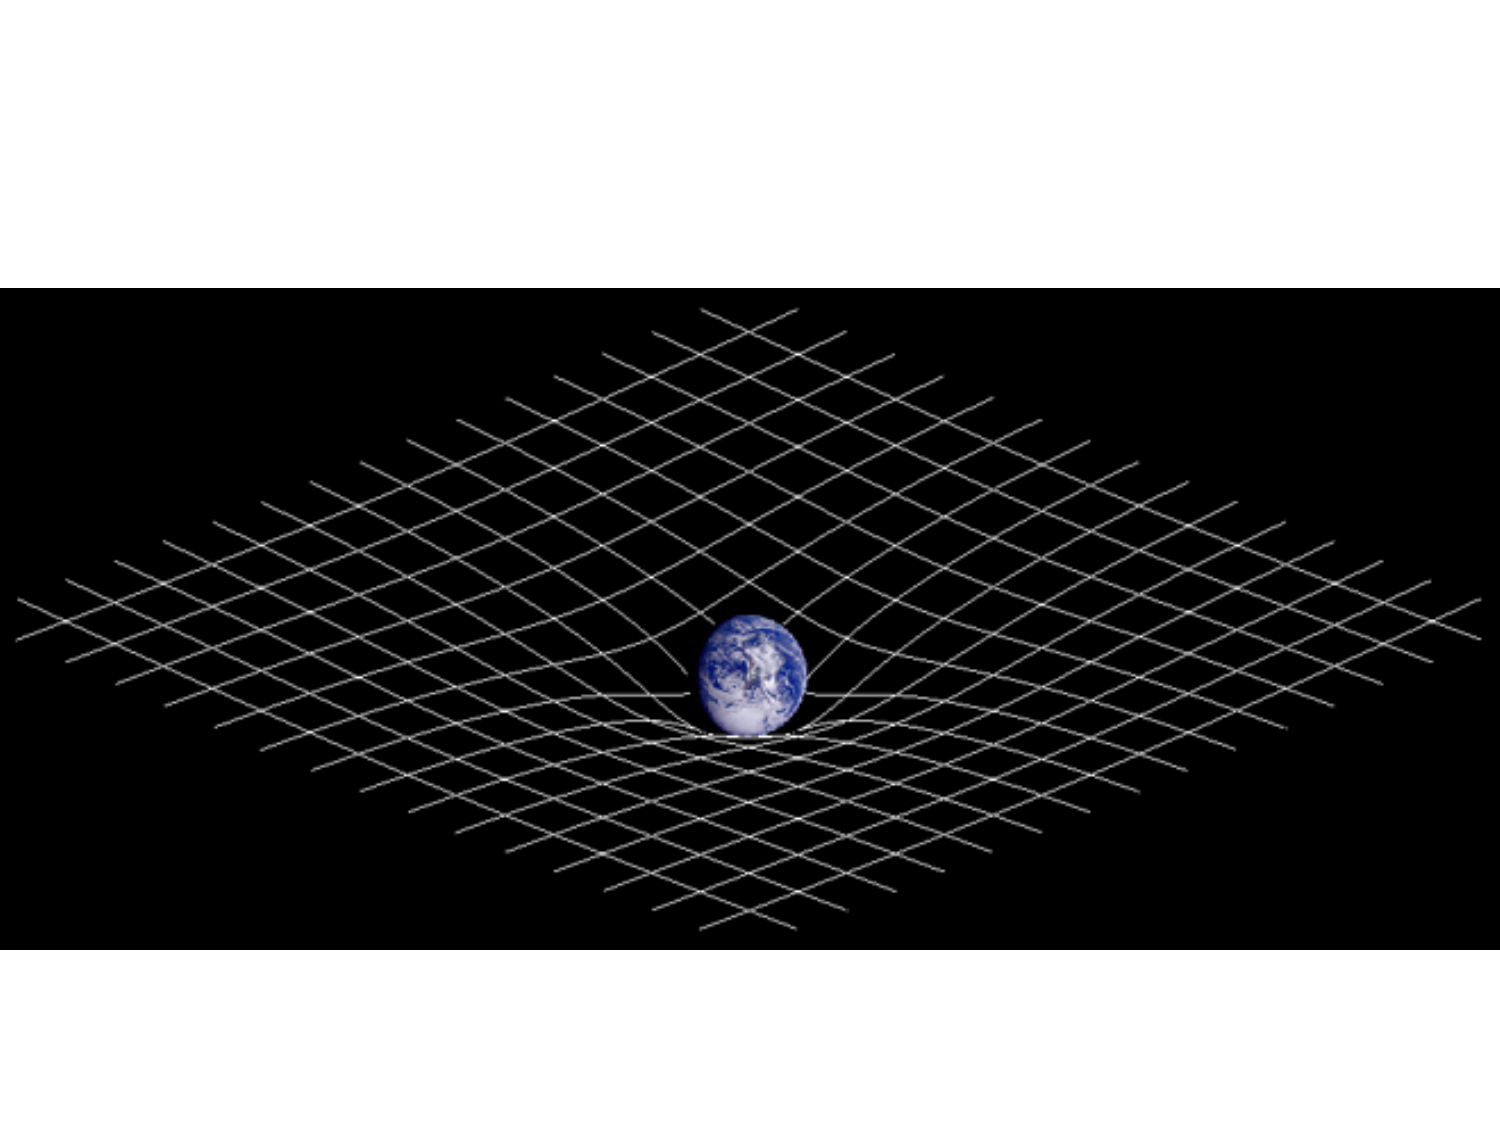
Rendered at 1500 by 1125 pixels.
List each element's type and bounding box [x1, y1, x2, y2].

list [0, 288, 1500, 951]
